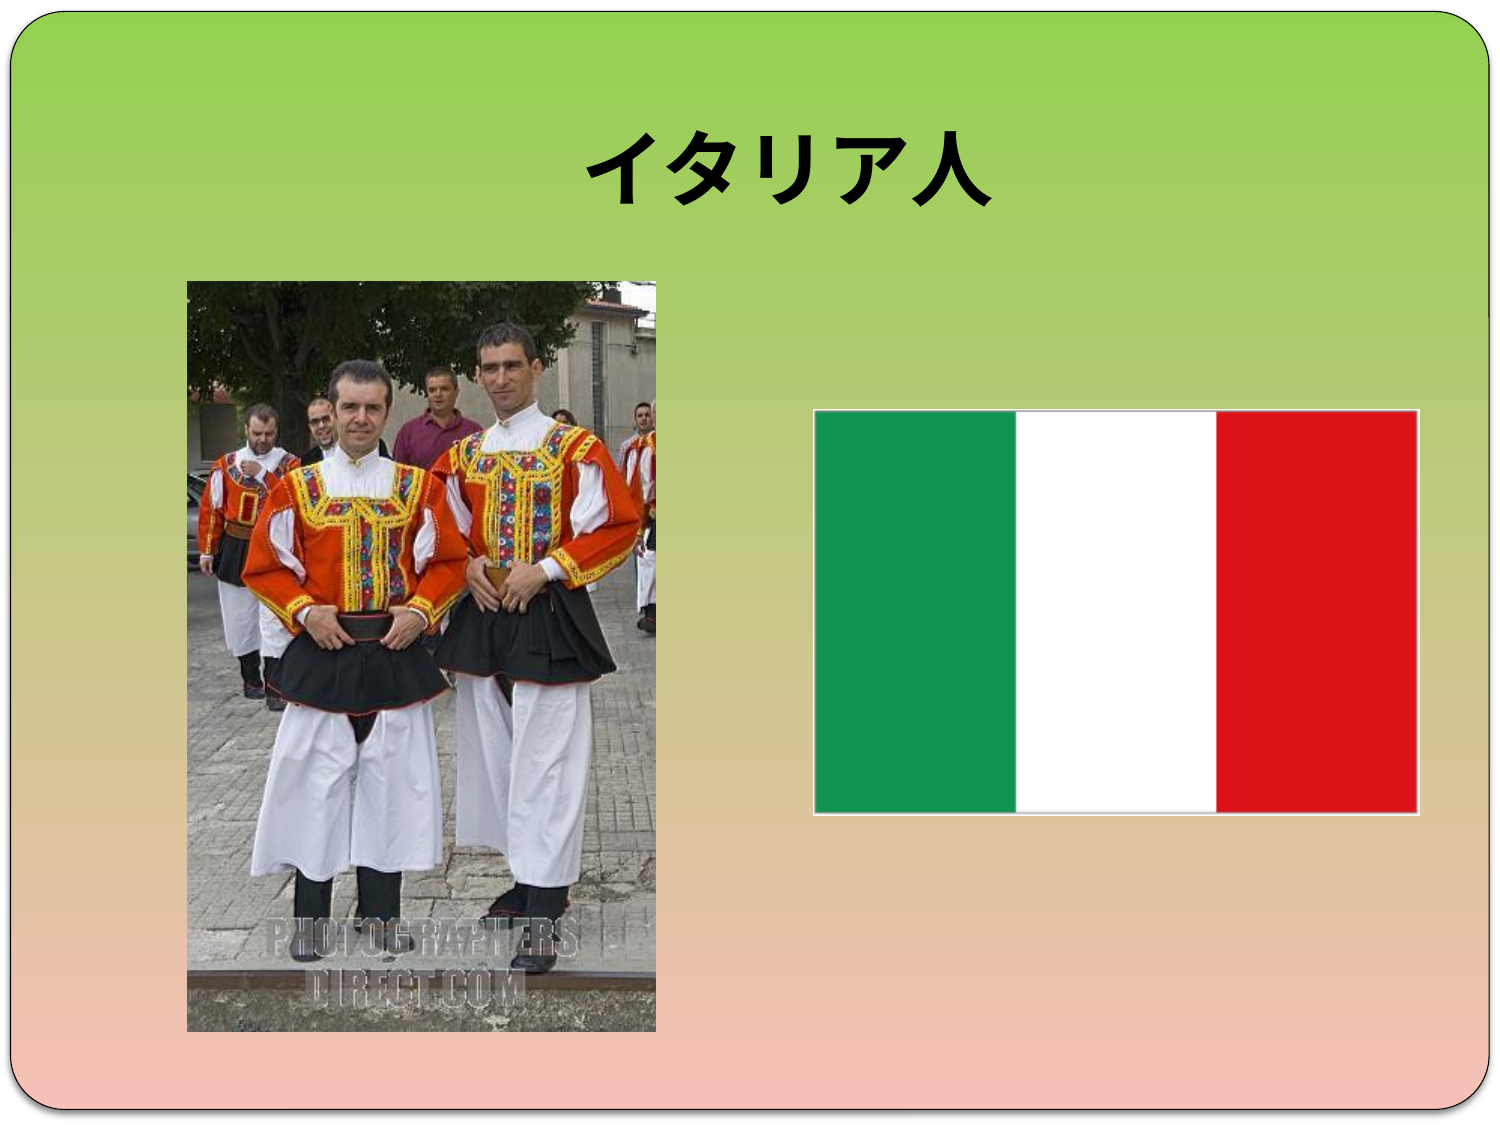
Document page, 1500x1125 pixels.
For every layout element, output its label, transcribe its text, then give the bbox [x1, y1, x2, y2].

title イタリア人 [150, 45, 1425, 233]
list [813, 409, 1421, 816]
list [187, 280, 656, 1032]
